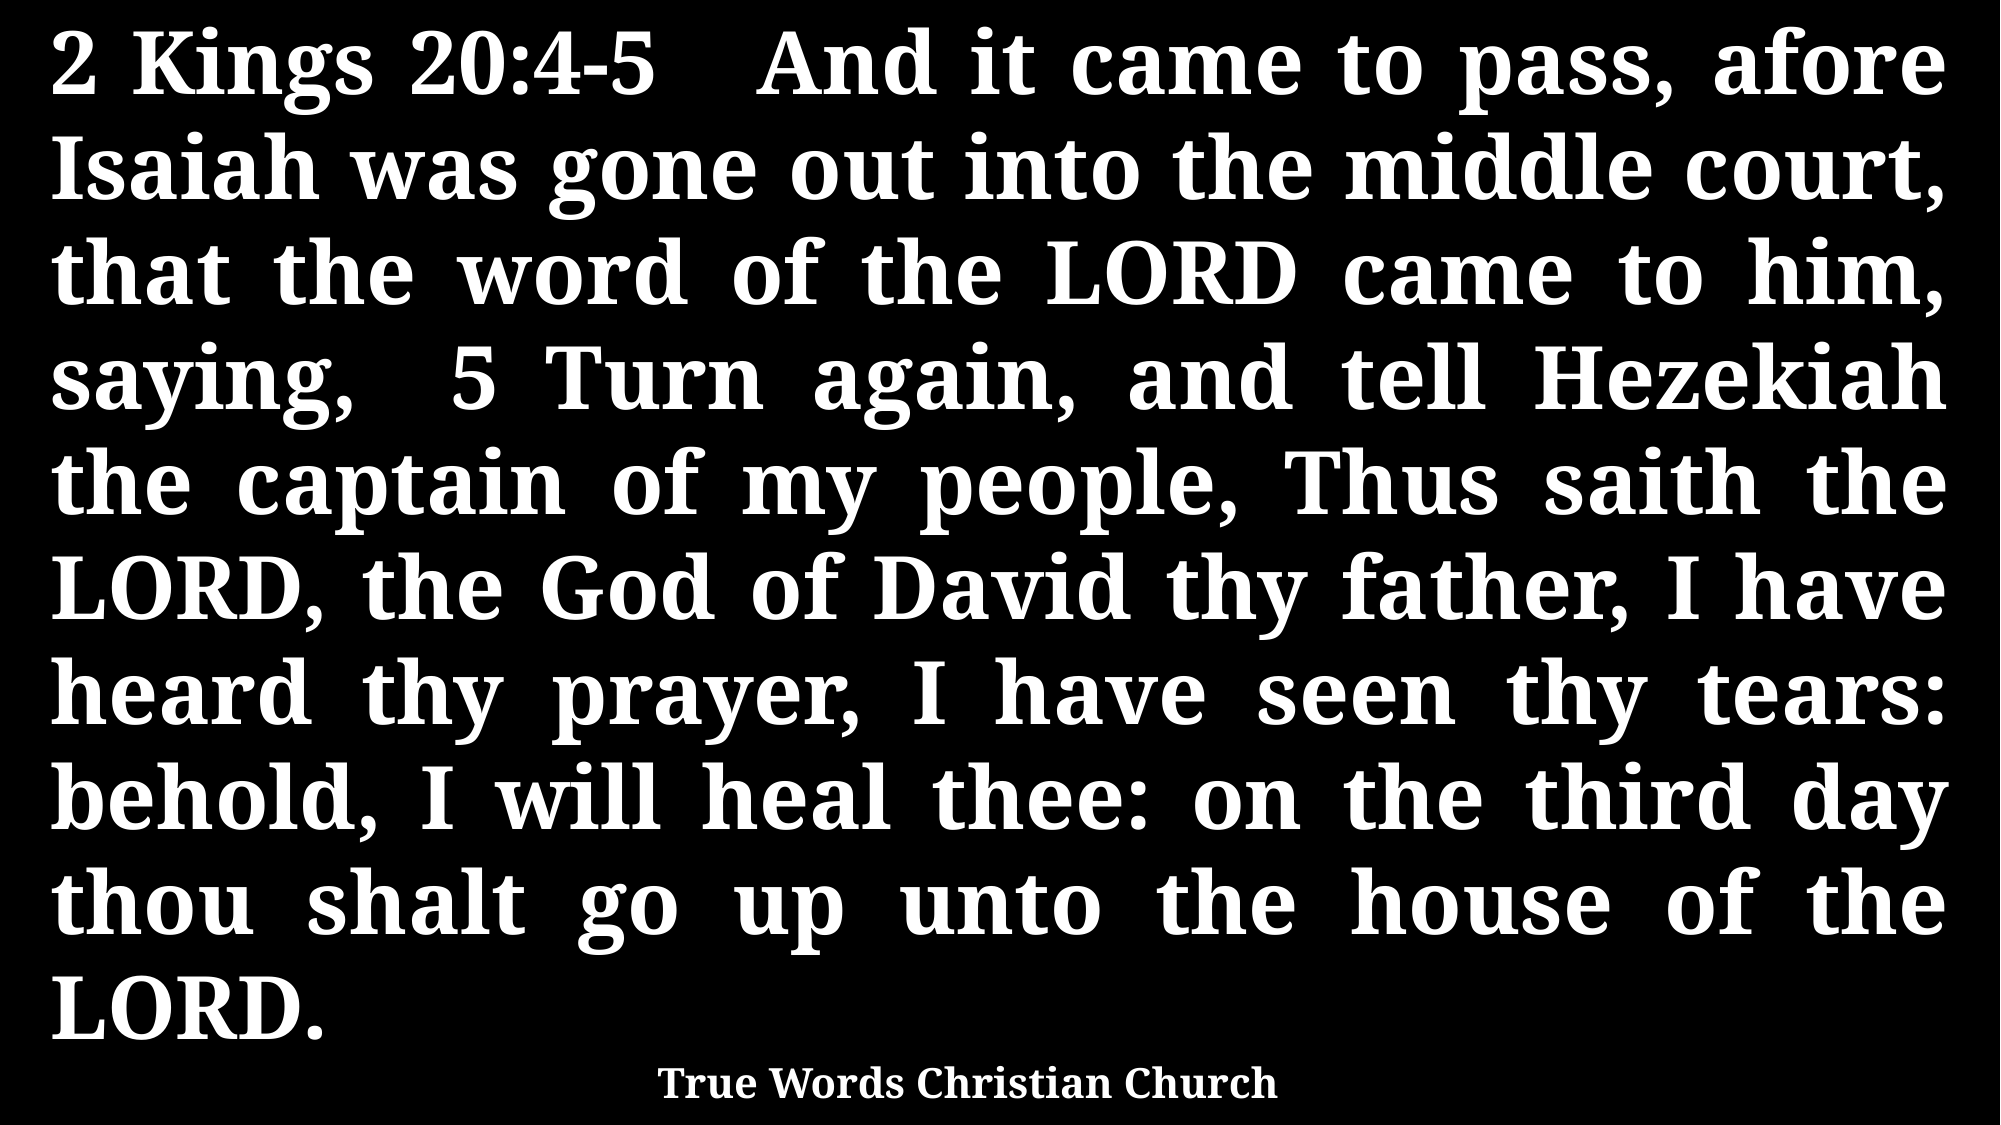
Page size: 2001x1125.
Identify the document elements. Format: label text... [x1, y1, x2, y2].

text_box True Words Christian Church [642, 1064, 1294, 1114]
text_box 2 Kings 20:4-5 And it came to pass, afore Isaiah was gone out into the middle court, that the word of the LORD came to him, saying, 5 Turn again, and tell Hezekiah the captain of my people, Thus saith the LORD, the God of David thy father, I have heard thy prayer, I have seen thy tears: behold, I will heal thee: on the third day thou shalt go up unto the house of the LORD. [35, 0, 1965, 1064]
